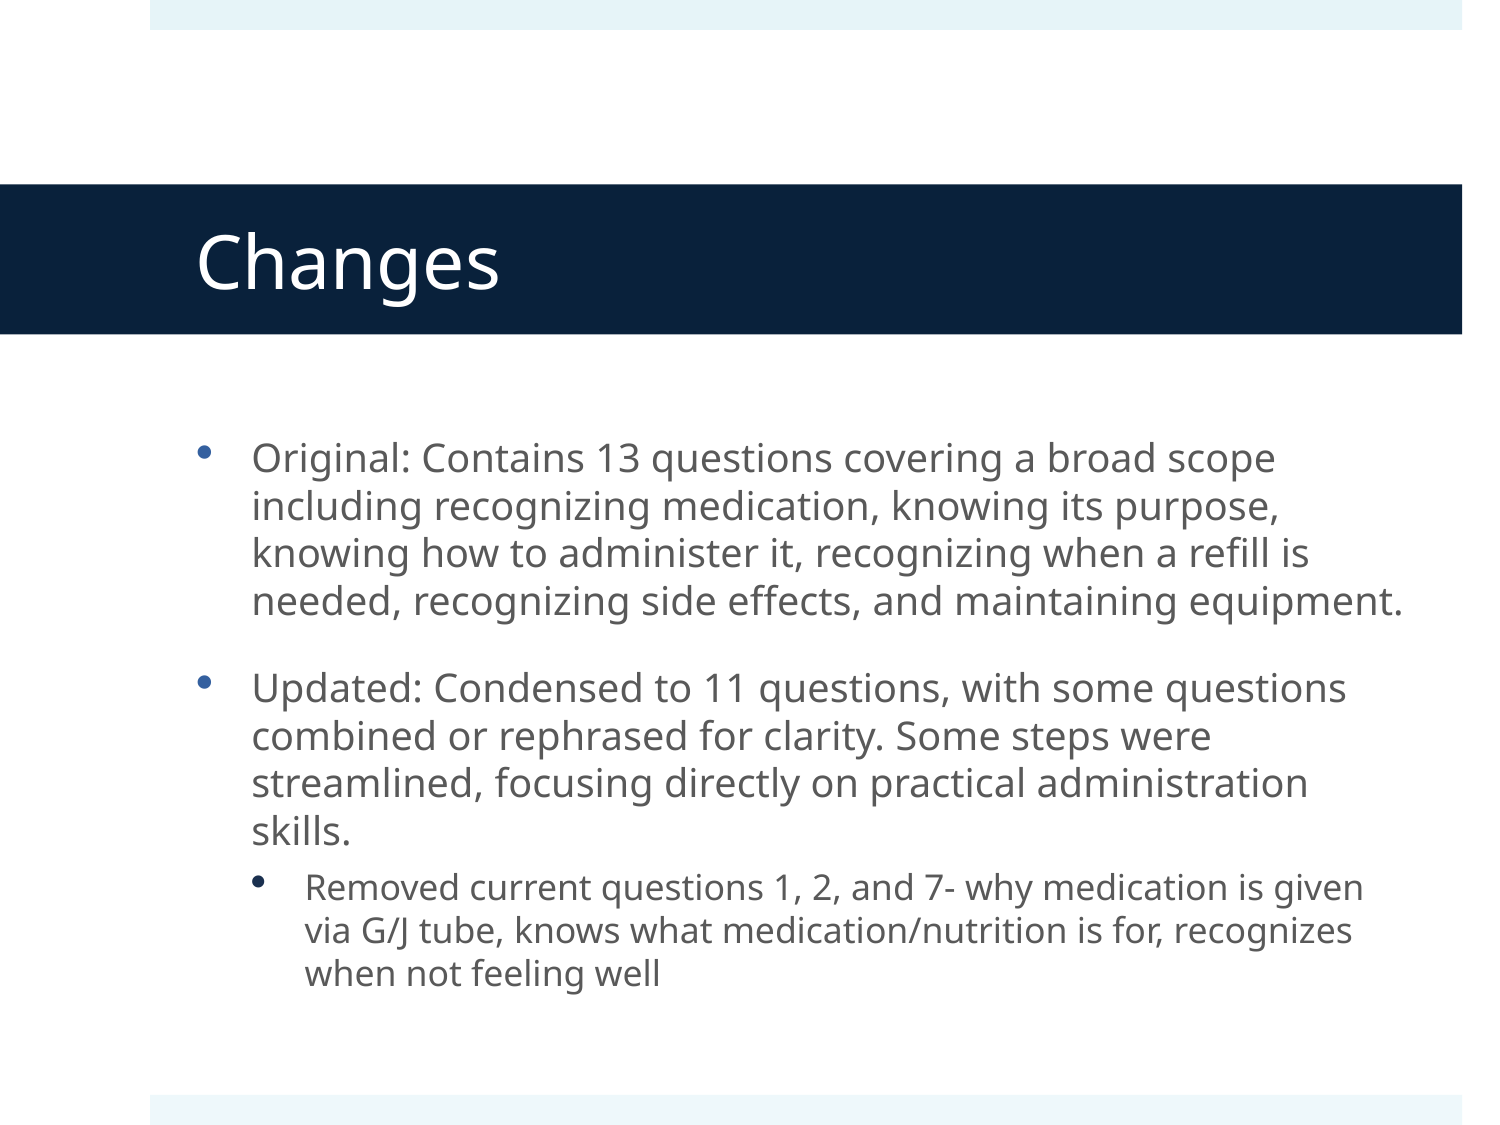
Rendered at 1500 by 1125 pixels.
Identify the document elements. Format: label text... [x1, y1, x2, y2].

list Original: Contains 13 questions covering a broad scope including recognizing medication, knowing its purpose, knowing how to administer it, recognizing when a refill is needed, recognizing side effects, and maintaining equipment. Updated: Condensed to 11 questions, with some questions combined or rephrased for clarity. Some steps were streamlined, focusing directly on practical administration skills. Removed current questions 1, 2, and 7- why medication is given via G/J tube, knows what medication/nutrition is for, recognizes when not feeling well [182, 425, 1432, 1028]
title Changes [0, 184, 1463, 335]
